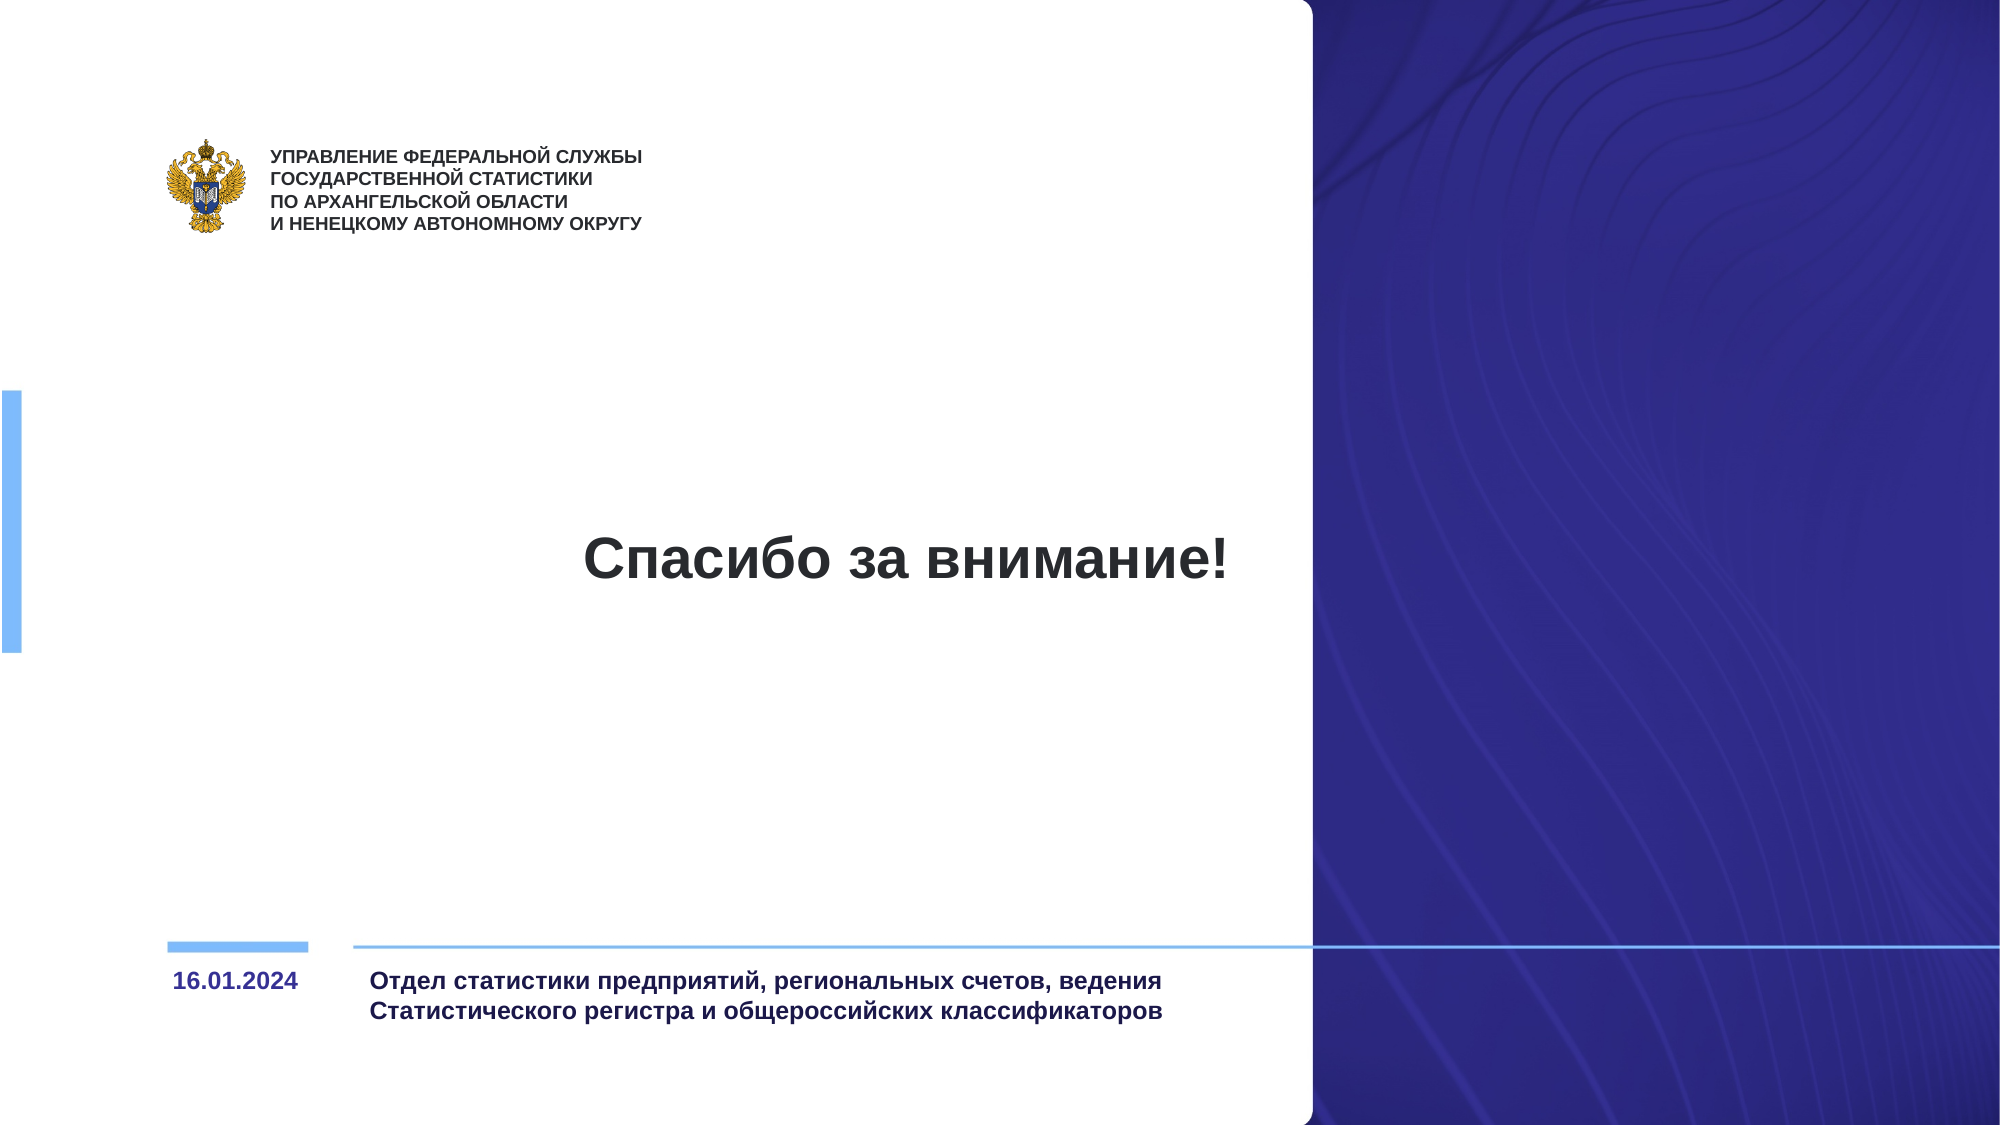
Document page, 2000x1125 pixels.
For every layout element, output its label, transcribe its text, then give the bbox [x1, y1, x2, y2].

picture [2, 0, 2000, 1125]
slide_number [155, 957, 316, 1017]
subtitle УПРАВЛЕНИЕ ФЕДЕРАЛЬНОЙ СЛУЖБЫ ГОСУДАРСТВЕННОЙ СТАТИСТИКИ ПО АРХАНГЕЛЬСКОЙ ОБЛАСТИ И НЕНЕЦКОМУ АВТОНОМНОМУ ОКРУГУ [255, 137, 681, 303]
footer Отдел статистики предприятий, региональных счетов, ведения Статистического регистра и общероссийских классификаторов [354, 957, 1287, 1047]
title Спасибо за внимание! [568, 492, 1650, 598]
